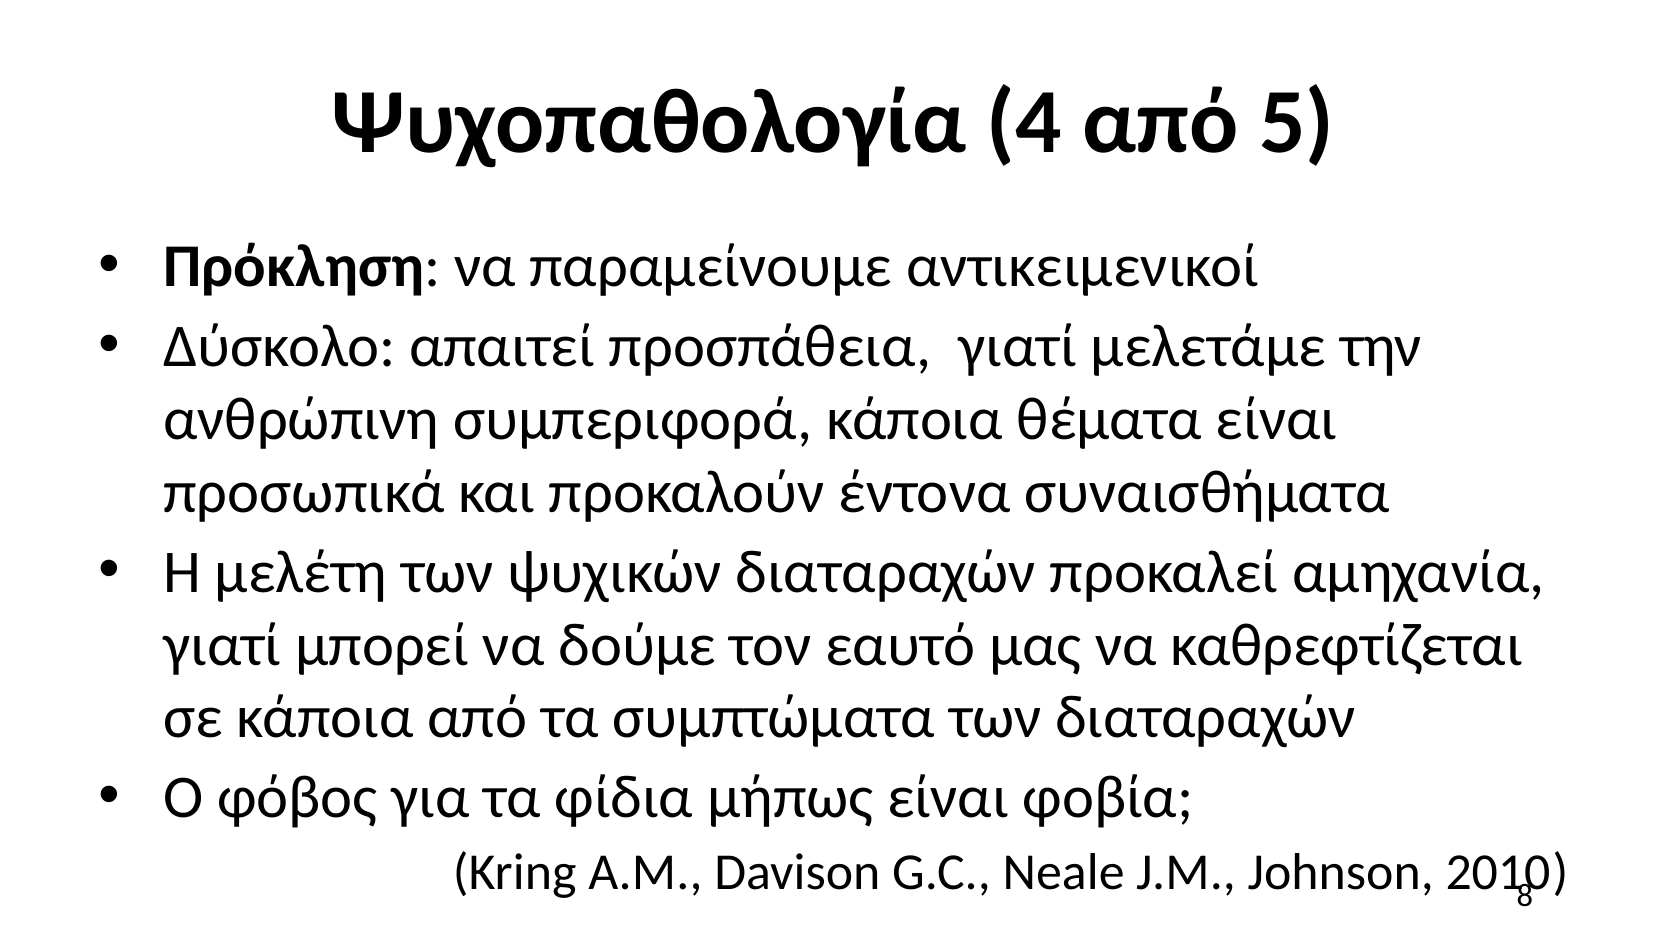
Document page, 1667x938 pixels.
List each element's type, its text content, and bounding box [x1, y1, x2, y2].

list Πρόκληση: να παραμείνουμε αντικειμενικοί Δύσκολο: απαιτεί προσπάθεια, γιατί μελετάμε την ανθρώπινη συμπεριφορά, κάποια θέματα είναι προσωπικά και προκαλούν έντονα συναισθήματα Η μελέτη των ψυχικών διαταραχών προκαλεί αμηχανία, γιατί μπορεί να δούμε τον εαυτό μας να καθρεφτίζεται σε κάποια από τα συμπτώματα των διαταραχών Ο φόβος για τα φίδια μήπως είναι φοβία; (Kring A.M., Davison G.C., Neale J.M., Johnson, 2010) [83, 218, 1584, 938]
title Ψυχοπαθολογία (4 από 5) [83, 37, 1584, 194]
slide_number 8 [1194, 868, 1549, 919]
